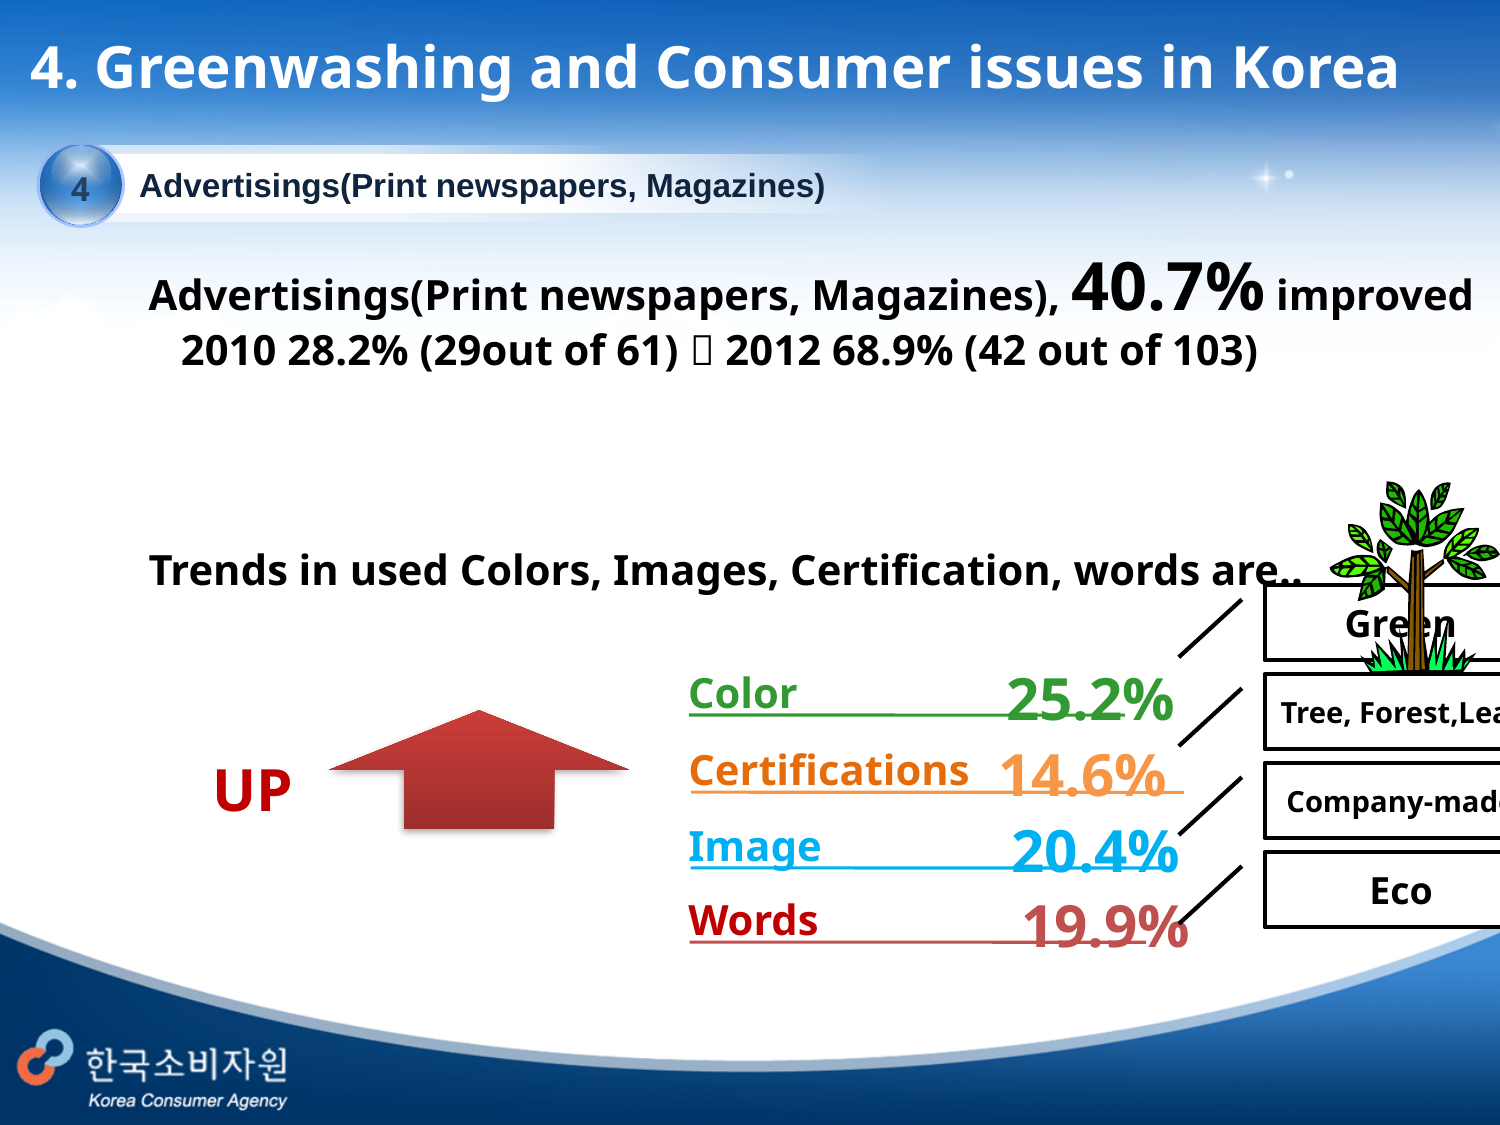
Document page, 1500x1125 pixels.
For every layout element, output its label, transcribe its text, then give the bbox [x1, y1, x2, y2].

picture [1263, 840, 1500, 850]
picture [0, 132, 1500, 1125]
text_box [197, 710, 630, 832]
picture [1188, 602, 1500, 805]
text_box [673, 880, 1217, 968]
text_box Green [1181, 597, 1244, 652]
text_box Advertisings(Print newspapers, Magazines), 40.7% improved 2010 28.2% (29out of 61)  2012 68.9% (42 out of 103) Trends in used Colors, Images, Certification, words are.. [133, 236, 1500, 602]
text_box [1264, 480, 1500, 750]
text_box Eco [1263, 850, 1500, 929]
text_box 4. Greenwashing and Consumer issues in Korea [0, 0, 1500, 132]
text_box Company-made [1263, 761, 1500, 840]
text_box Company-made [1213, 775, 1244, 803]
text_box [673, 805, 1263, 892]
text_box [673, 729, 1209, 816]
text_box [673, 653, 1198, 729]
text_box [36, 139, 888, 229]
